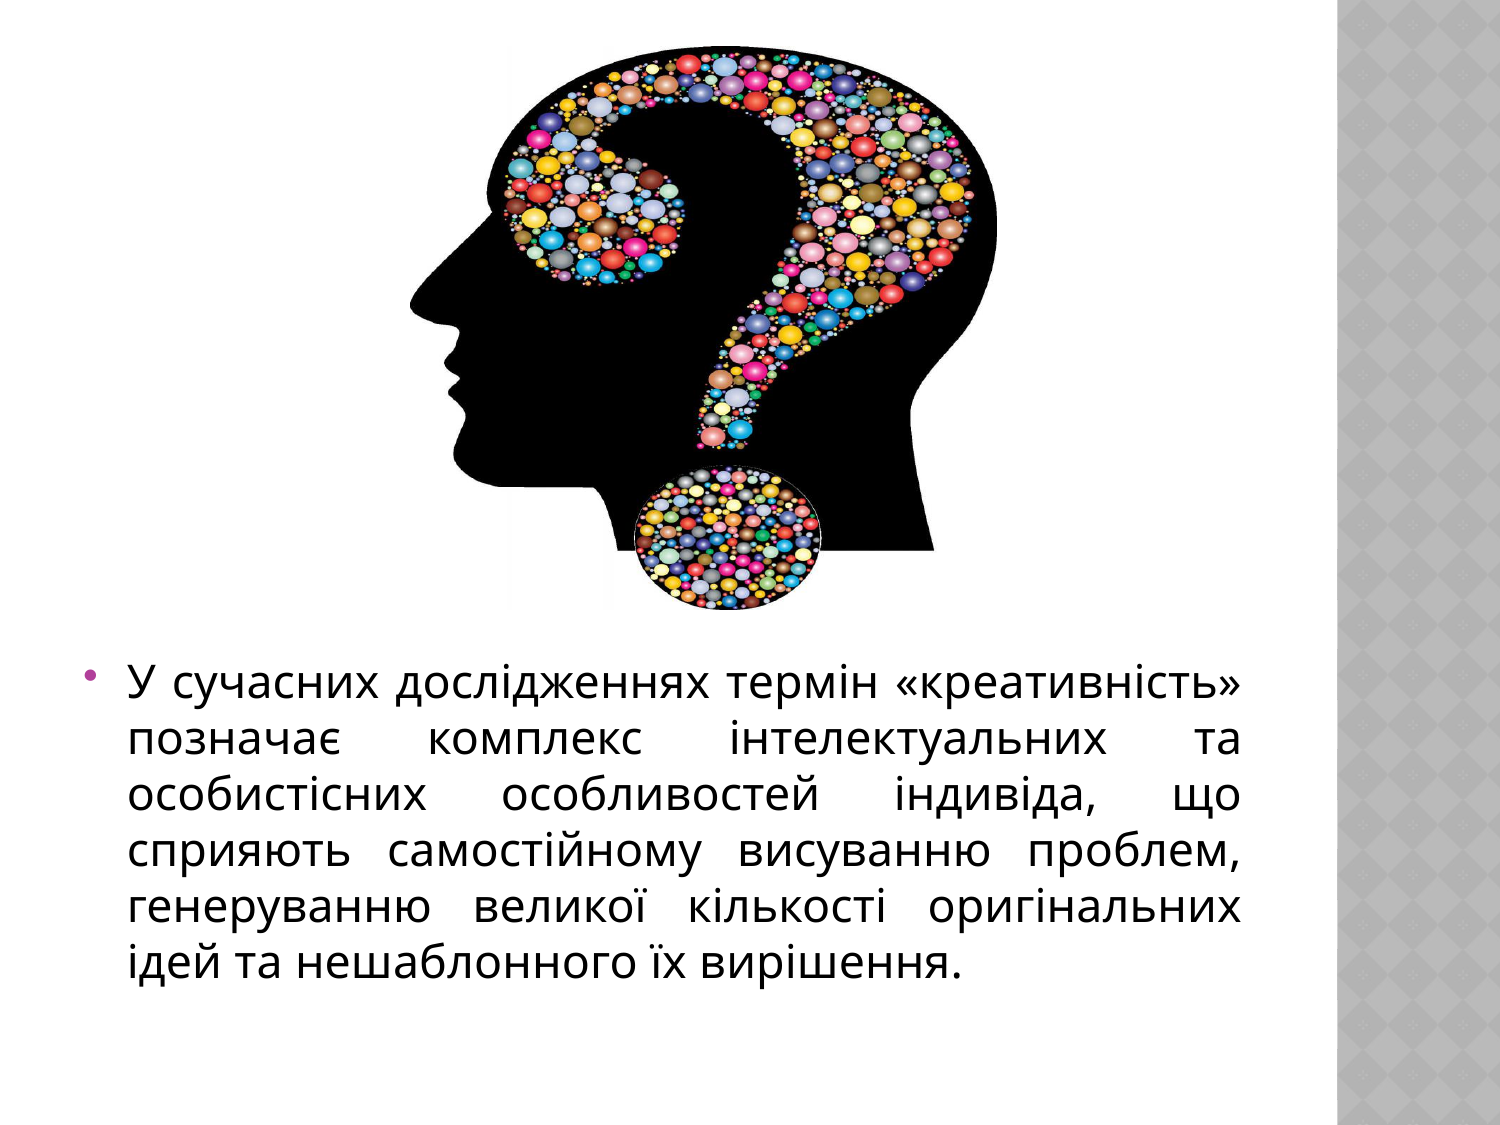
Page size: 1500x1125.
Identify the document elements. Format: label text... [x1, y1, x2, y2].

picture [409, 46, 997, 610]
list У сучасних дослідженнях термін «креативність» позначає комплекс інтелектуальних та особистісних особливостей індивіда, що сприяють самостійному висуванню проблем, генеруванню великої кількості оригінальних ідей та нешаблонного їх вирішення. [70, 644, 1258, 1049]
